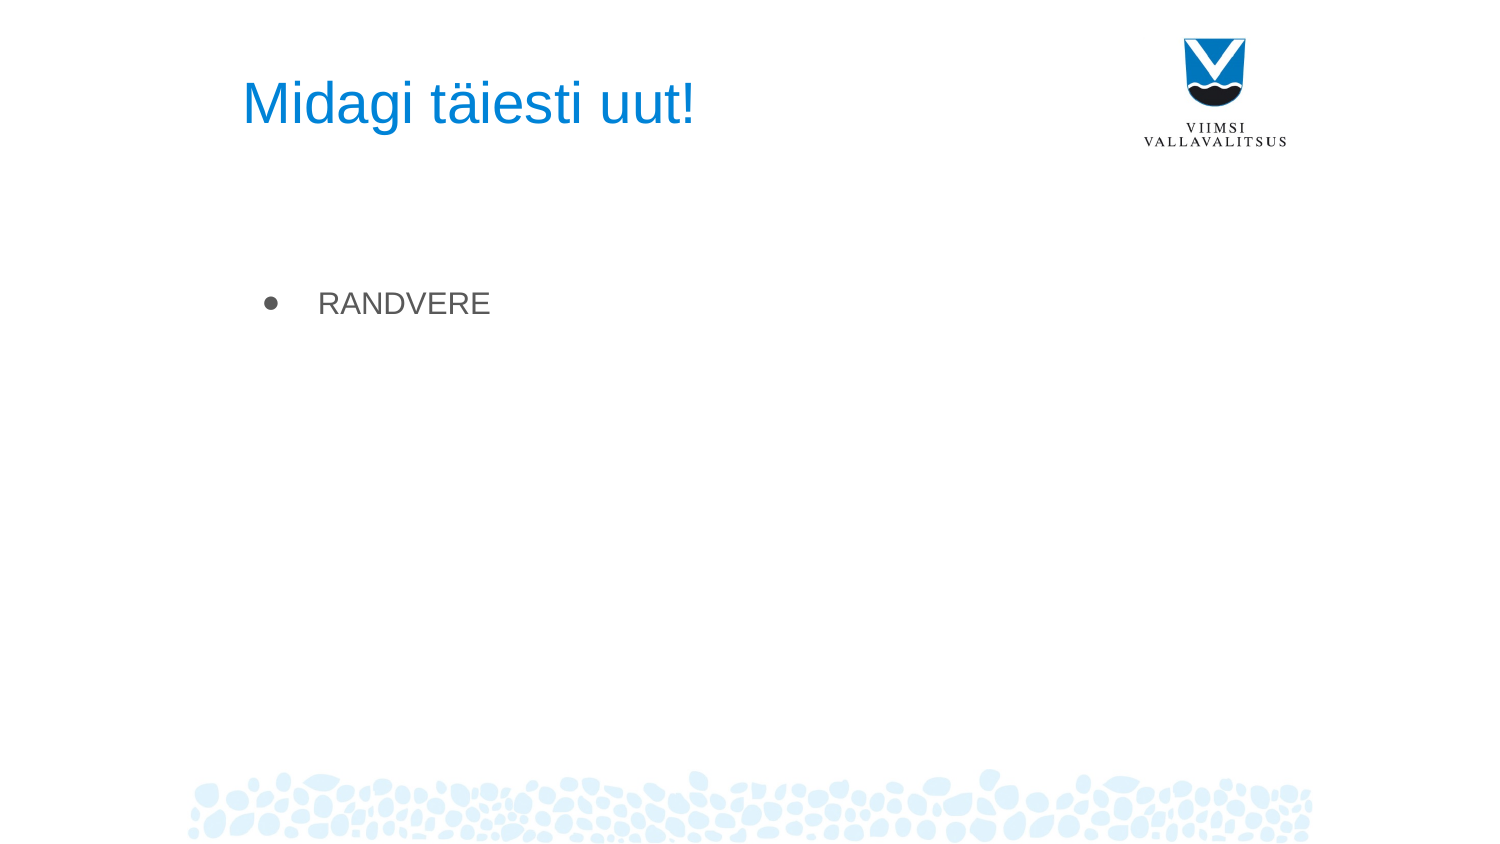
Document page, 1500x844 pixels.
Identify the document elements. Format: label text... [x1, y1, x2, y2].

list RANDVERE [227, 262, 1251, 697]
title Midagi täiesti uut! [227, 64, 1185, 205]
picture [187, 769, 1313, 844]
picture [1143, 37, 1286, 148]
